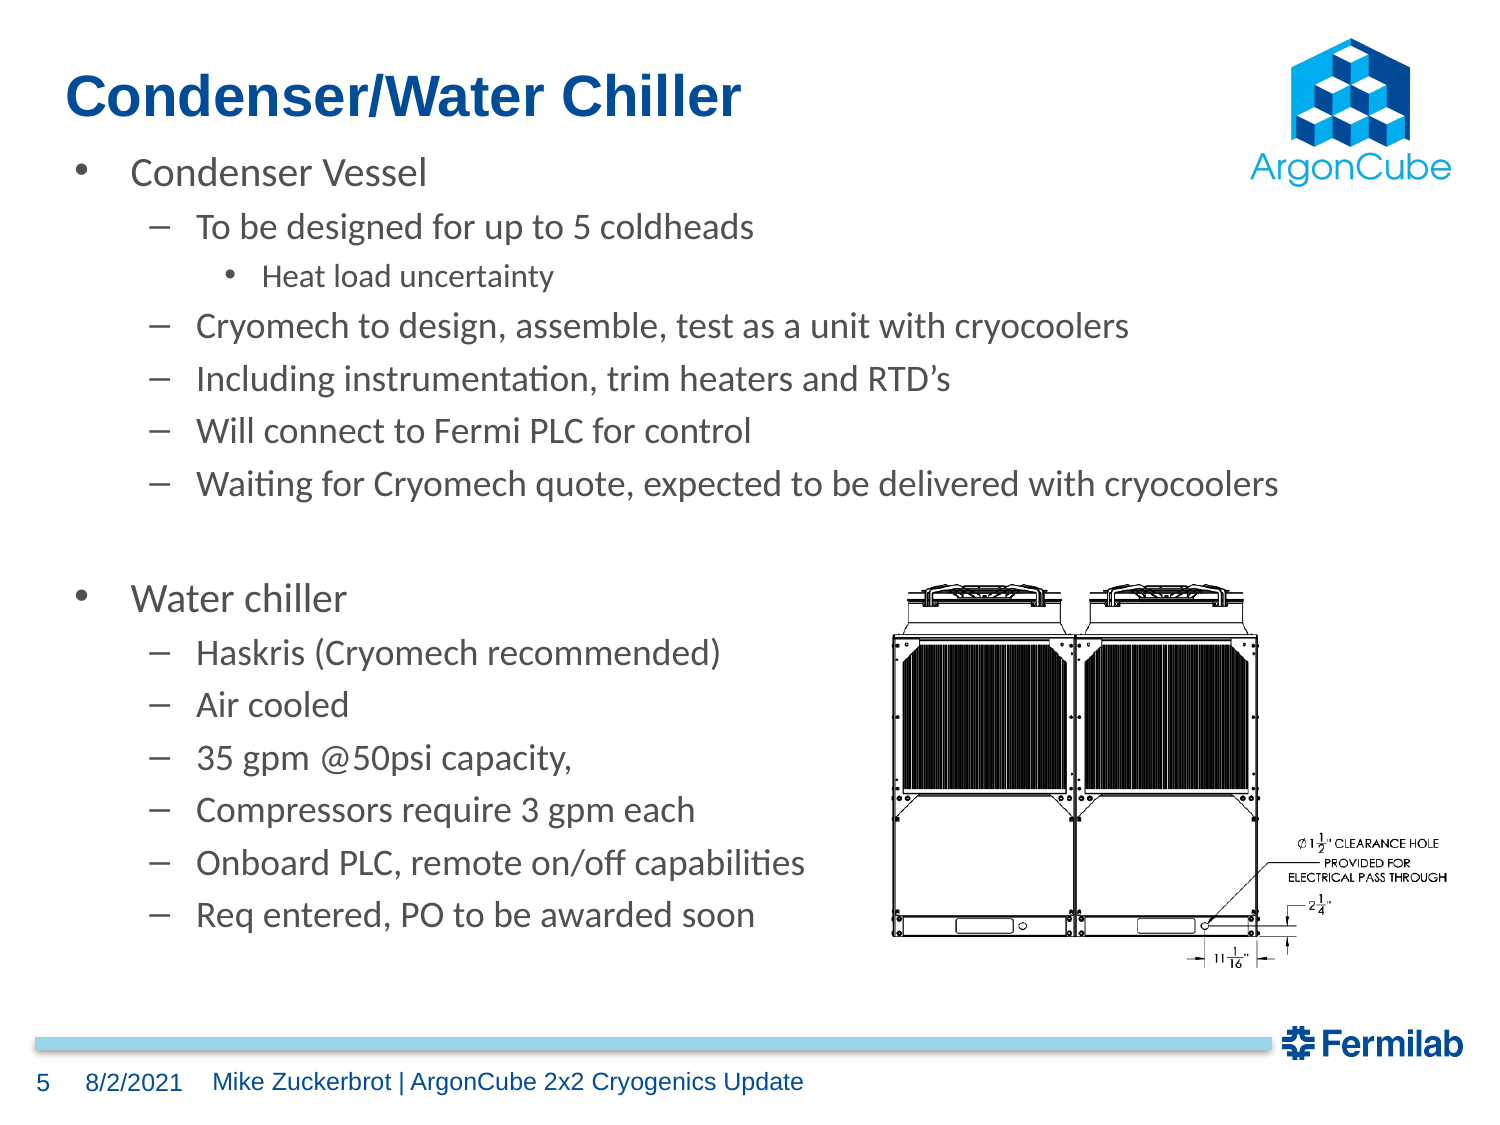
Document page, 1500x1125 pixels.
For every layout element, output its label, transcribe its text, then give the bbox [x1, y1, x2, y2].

footer Mike Zuckerbrot | ArgonCube 2x2 Cryogenics Update [212, 1065, 1481, 1106]
picture [1259, 159, 1266, 167]
picture [1250, 38, 1452, 187]
title Condenser/Water Chiller [64, 57, 1245, 128]
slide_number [105, 1066, 197, 1106]
picture [1292, 178, 1305, 184]
picture [1282, 1026, 1463, 1060]
picture [1435, 163, 1447, 167]
slide_number 5 [36, 1066, 105, 1106]
picture [869, 545, 1452, 1008]
picture [1291, 163, 1305, 177]
list Condenser Vessel To be designed for up to 5 coldheads Heat load uncertainty Cryomech to design, assemble, test as a unit with cryocoolers Including instrumentation, trim heaters and RTD’s Will connect to Fermi PLC for control Waiting for Cryomech quote, expected to be delivered with cryocoolers Water chiller Haskris (Cryomech recommended) Air cooled 35 gpm @50psi capacity, Compressors require 3 gpm each Onboard PLC, remote on/off capabilities Req entered, PO to be awarded soon [74, 144, 1361, 1028]
